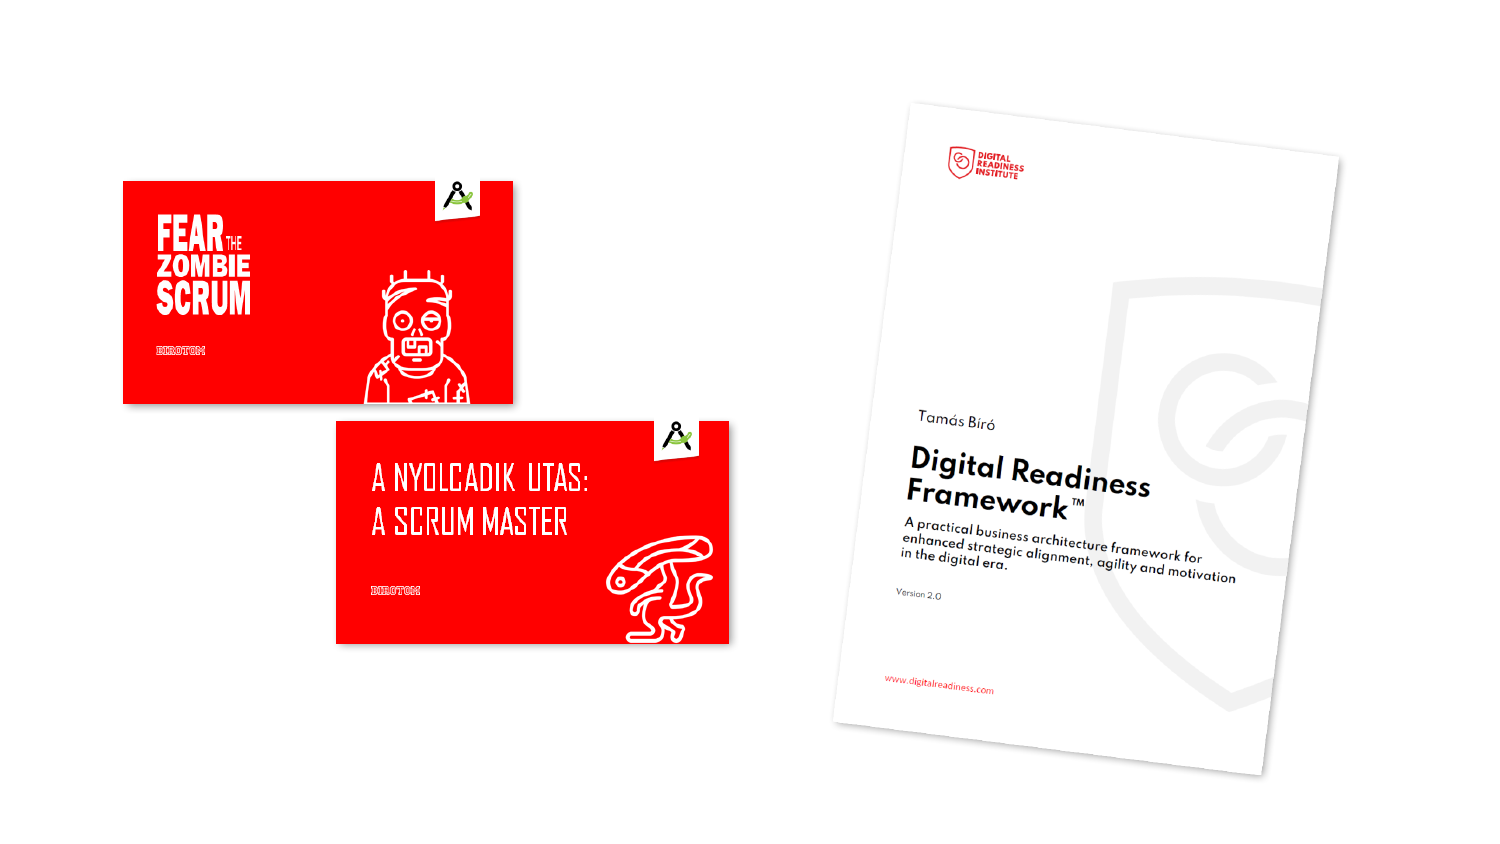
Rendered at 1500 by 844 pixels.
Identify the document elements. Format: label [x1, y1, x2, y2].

picture [336, 415, 729, 644]
picture [833, 104, 1338, 775]
picture [123, 175, 513, 404]
